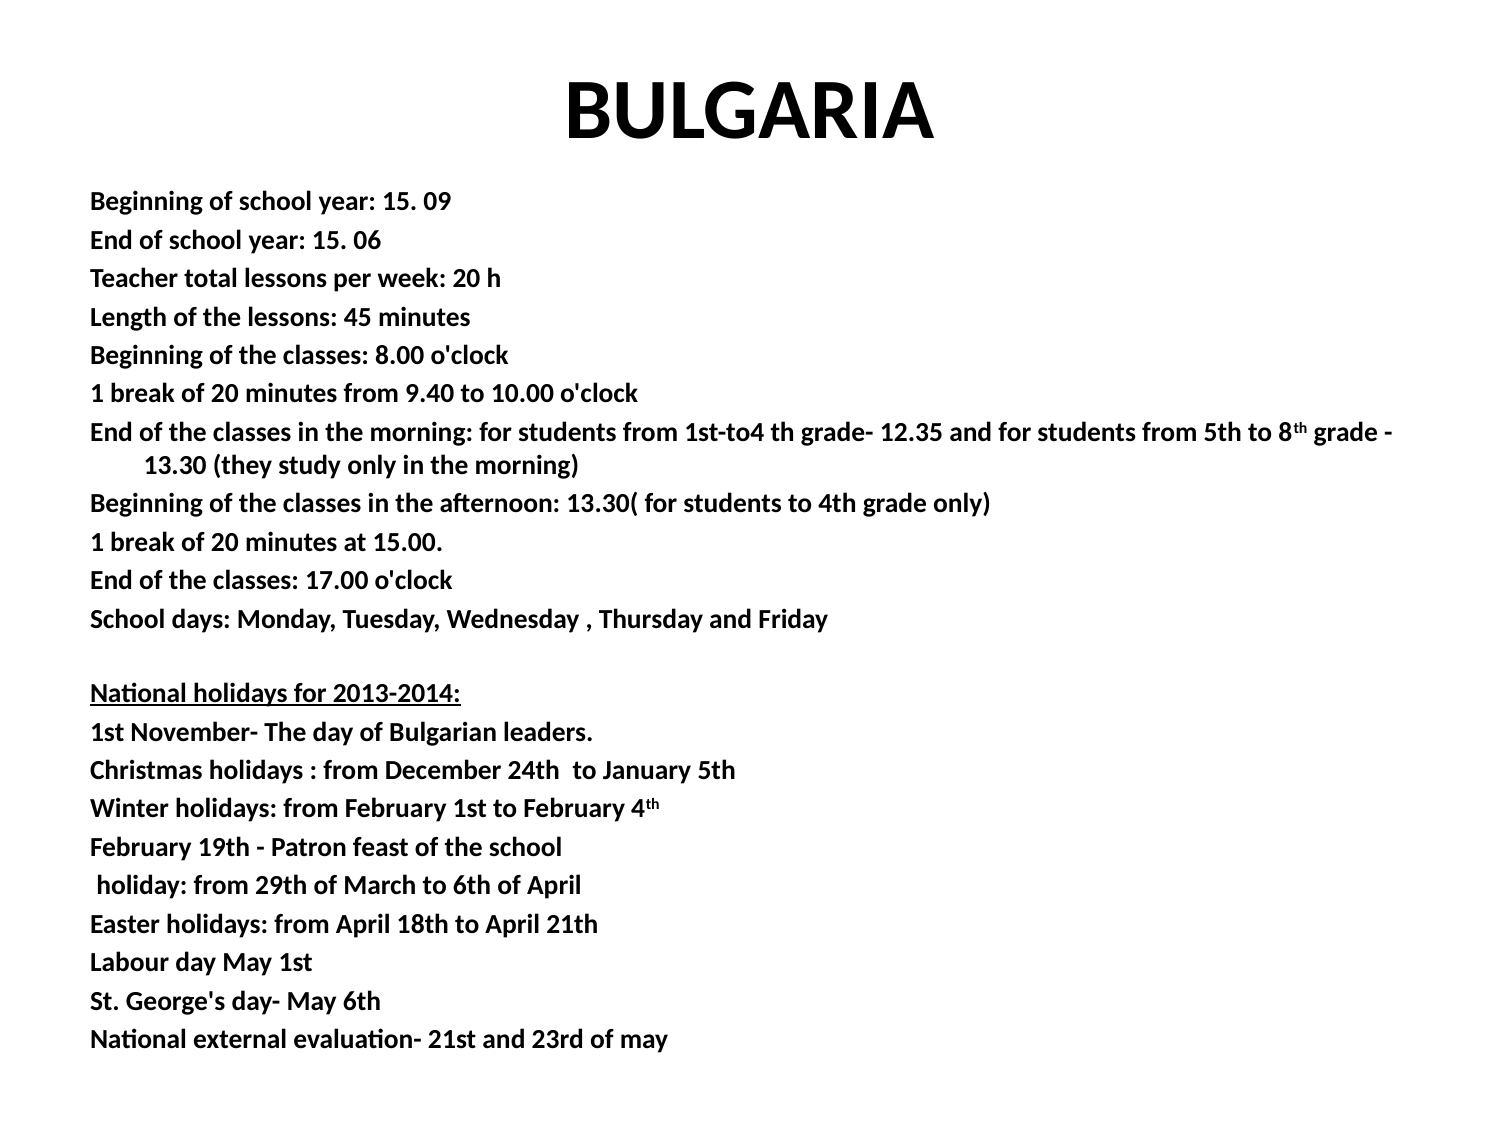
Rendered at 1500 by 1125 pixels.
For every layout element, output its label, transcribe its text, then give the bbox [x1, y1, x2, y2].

title BULGARIA [75, 45, 1425, 164]
list Beginning of school year: 15. 09 End of school year: 15. 06 Teacher total lessons per week: 20 h Length of the lessons: 45 minutes Beginning of the classes: 8.00 o'clock 1 break of 20 minutes from 9.40 to 10.00 o'clock End of the classes in the morning: for students from 1st-to4 th grade- 12.35 and for students from 5th to 8th grade -13.30 (they study only in the morning) Beginning of the classes in the afternoon: 13.30( for students to 4th grade only) 1 break of 20 minutes at 15.00. End of the classes: 17.00 o'clock School days: Monday, Tuesday, Wednesday , Thursday and Friday National holidays for 2013-2014: 1st November- The day of Bulgarian leaders. Christmas holidays : from December 24th to January 5th Winter holidays: from February 1st to February 4th February 19th - Patron feast of the school holiday: from 29th of March to 6th of April Easter holidays: from April 18th to April 21th Labour day May 1st St. George's day- May 6th National external evaluation- 21st and 23rd of may [75, 175, 1425, 1067]
